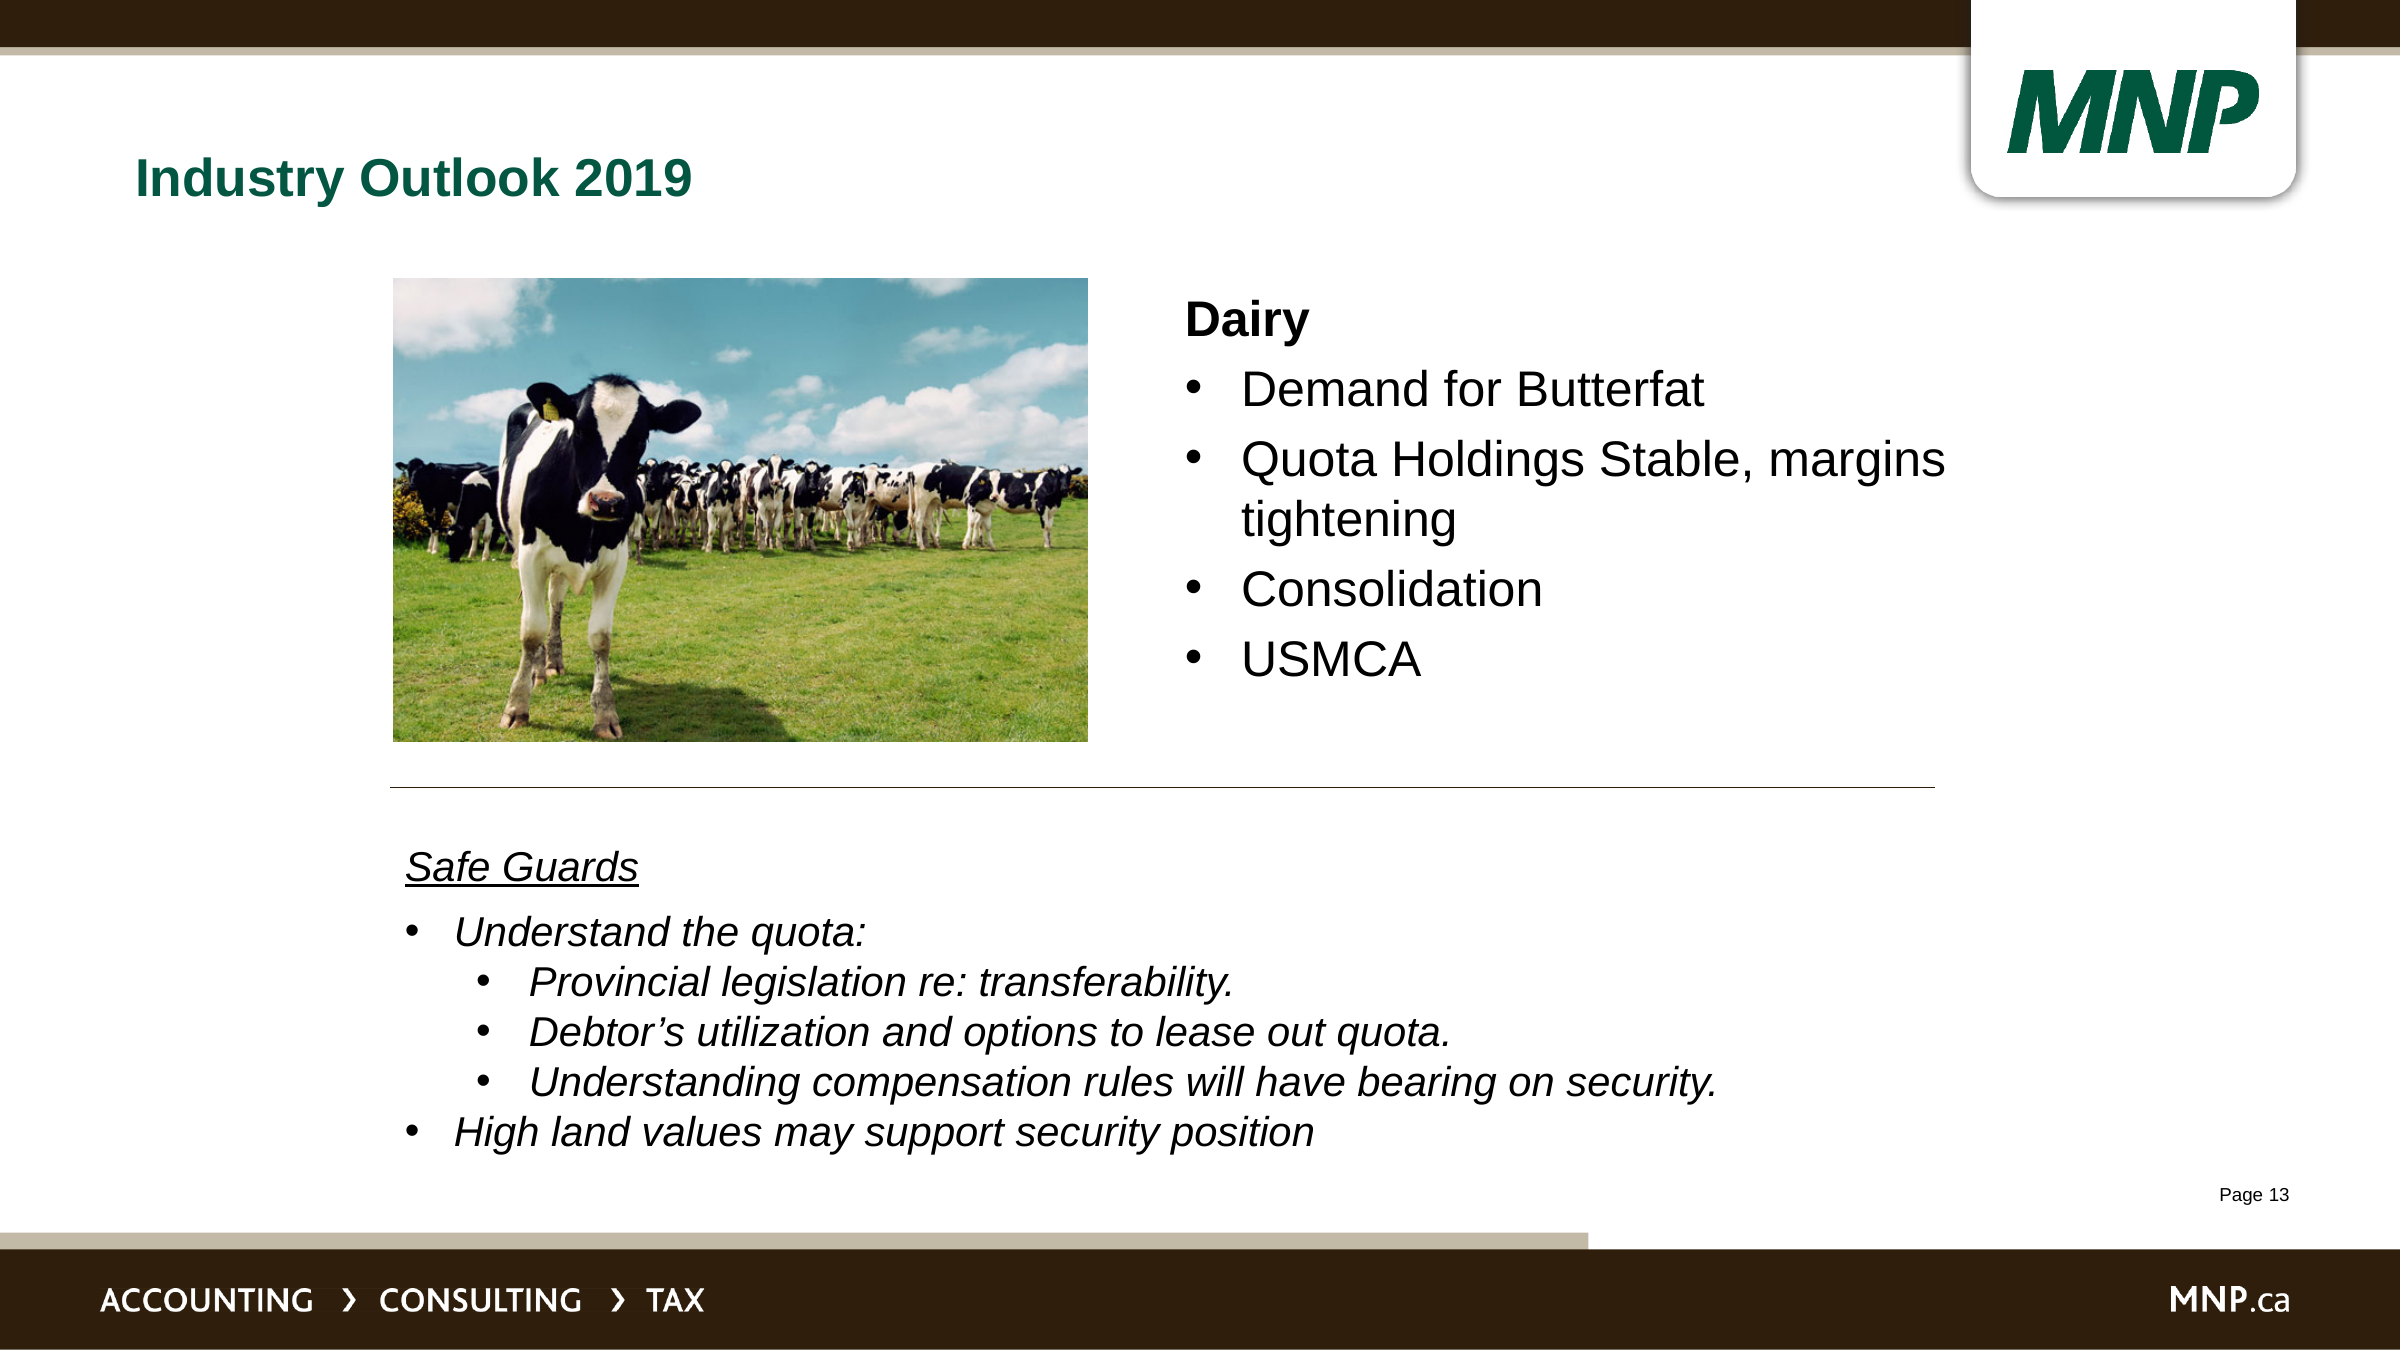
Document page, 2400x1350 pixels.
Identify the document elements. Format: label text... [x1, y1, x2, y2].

picture [1955, 0, 2311, 212]
picture [2171, 1286, 2289, 1312]
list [393, 278, 1088, 742]
picture [99, 1288, 705, 1312]
text_box Dairy Demand for Butterfat Quota Holdings Stable, margins tightening Consolidation USMCA [1169, 278, 2040, 832]
text_box Safe Guards Understand the quota: Provincial legislation re: transferability. Debtor’s utilization and options to lease out quota. Understanding compensation rules will have bearing on security. High land values may support security position [389, 832, 2205, 1163]
title Industry Outlook 2019 [120, 134, 1840, 279]
